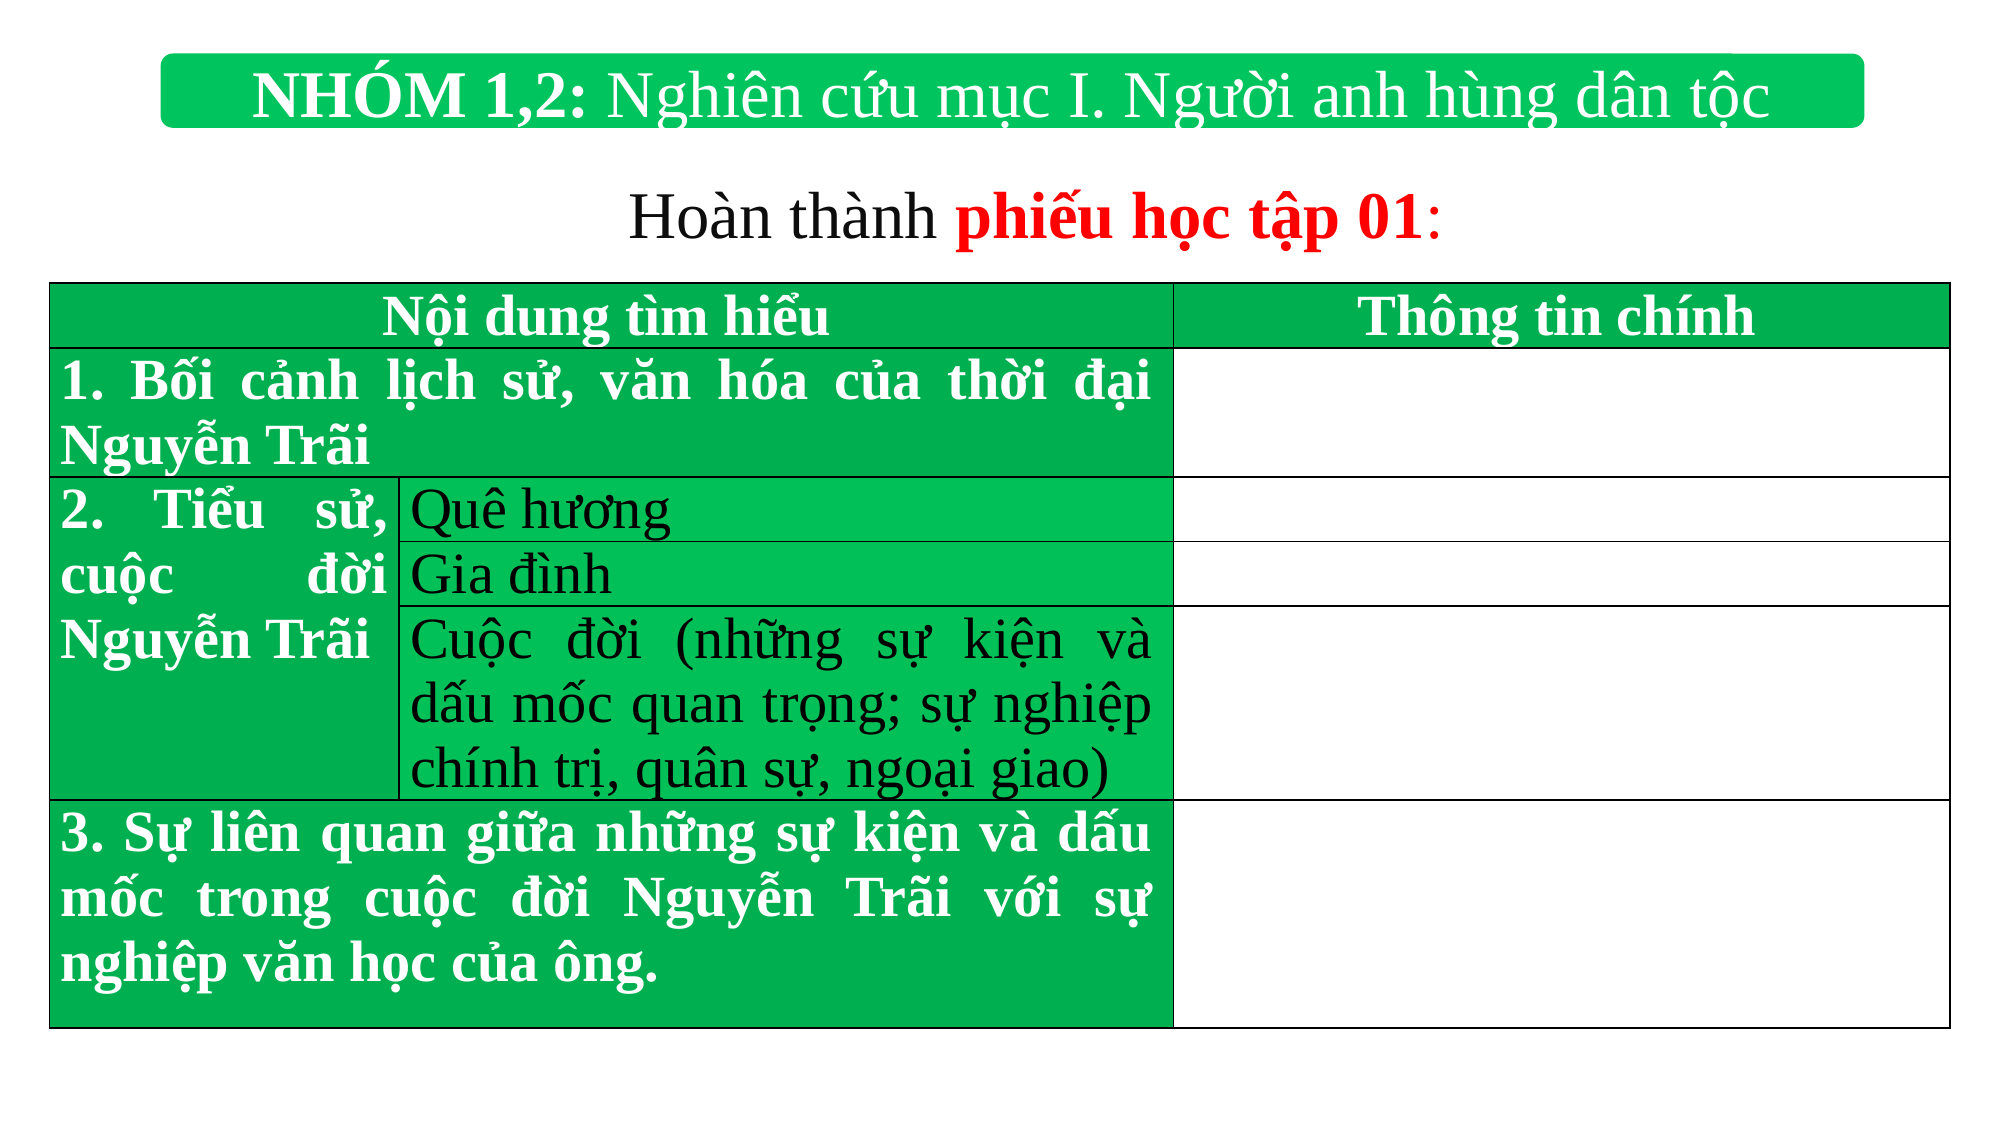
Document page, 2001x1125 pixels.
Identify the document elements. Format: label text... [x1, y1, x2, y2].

text_box NHÓM 1,2: Nghiên cứu mục I. Người anh hùng dân tộc [159, 52, 1866, 129]
table_header Thông tin chính [1174, 284, 1949, 347]
table_cell [1174, 542, 1949, 605]
table_cell Quê hương [400, 478, 1173, 541]
table_cell [1174, 607, 1949, 799]
table_cell 3. Sự liên quan giữa những sự kiện và dấu mốc trong cuộc đời Nguyễn Trãi với sự nghiệp văn học của ông. [50, 801, 1173, 1027]
table_cell Gia đình [400, 542, 1173, 605]
text_box Hoàn thành phiếu học tập 01: [613, 164, 1472, 260]
table_cell [1174, 801, 1949, 1027]
table_cell [1174, 478, 1949, 541]
table_header Nội dung tìm hiểu [50, 284, 1173, 347]
table_cell 2. Tiểu sử, cuộc đời Nguyễn Trãi [50, 478, 398, 799]
table_cell Cuộc đời (những sự kiện và dấu mốc quan trọng; sự nghiệp chính trị, quân sự, ngoại giao) [400, 607, 1173, 799]
table_cell 1. Bối cảnh lịch sử, văn hóa của thời đại Nguyễn Trãi [50, 349, 1173, 476]
table_cell [1174, 349, 1949, 476]
